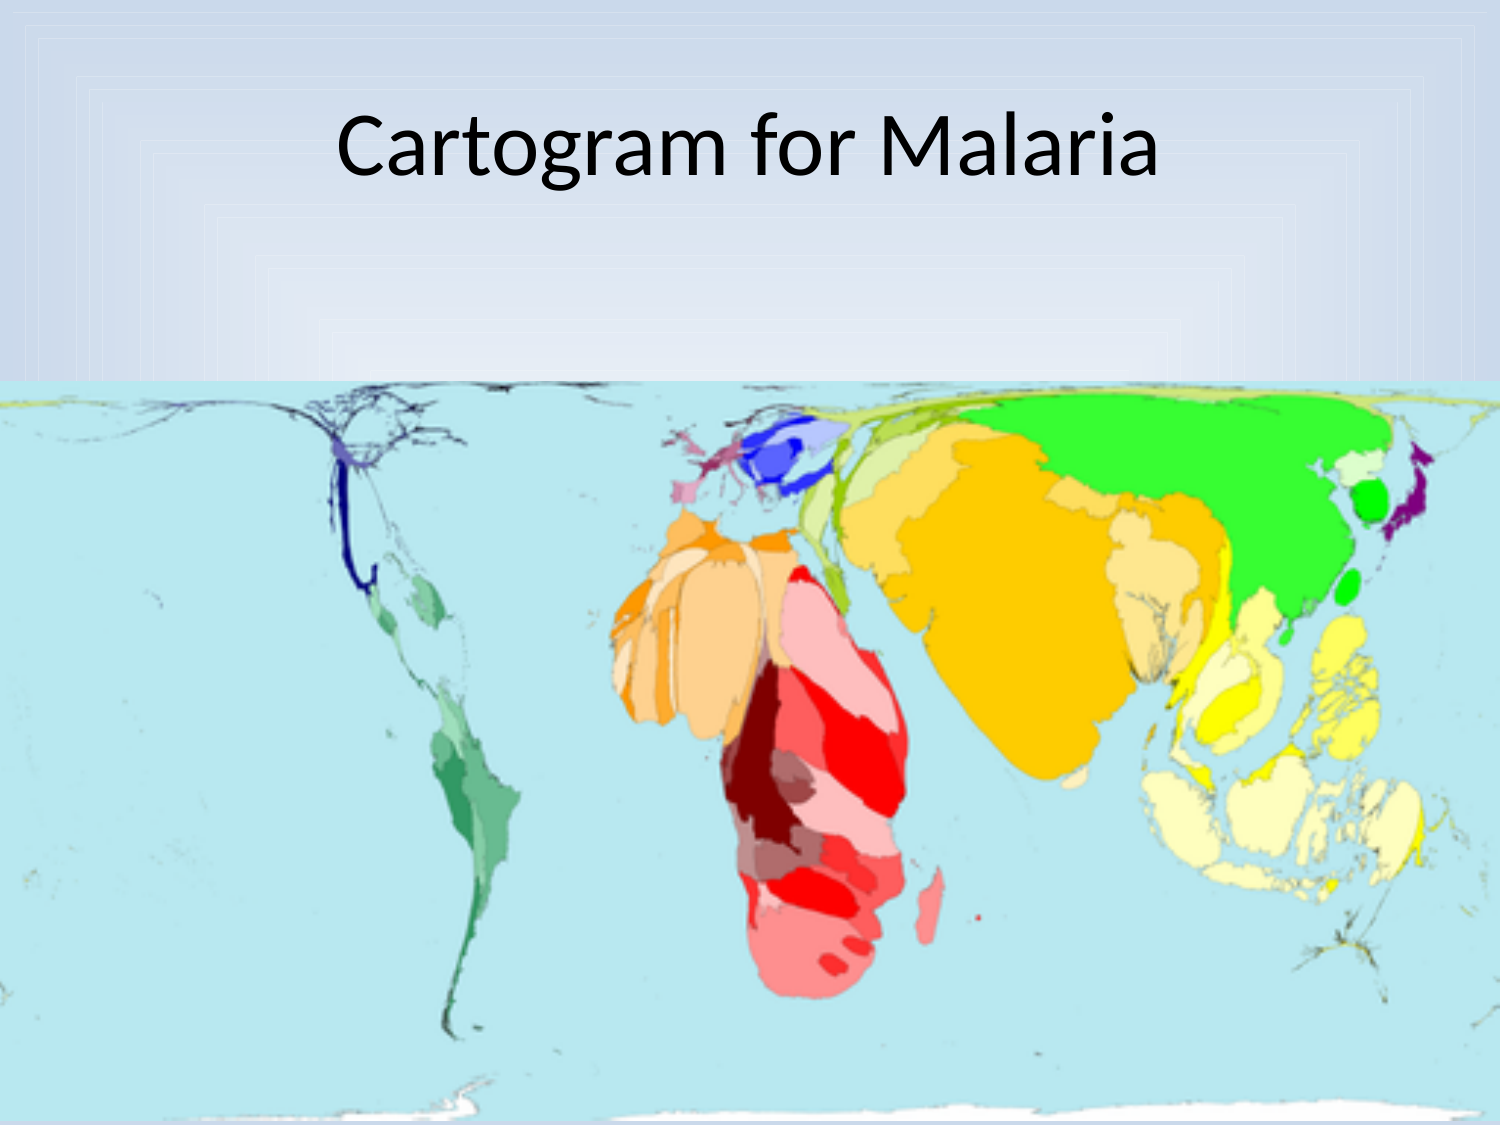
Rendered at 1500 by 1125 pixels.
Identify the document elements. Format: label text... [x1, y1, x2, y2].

title Cartogram for Malaria [75, 45, 1425, 233]
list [0, 381, 1500, 1121]
